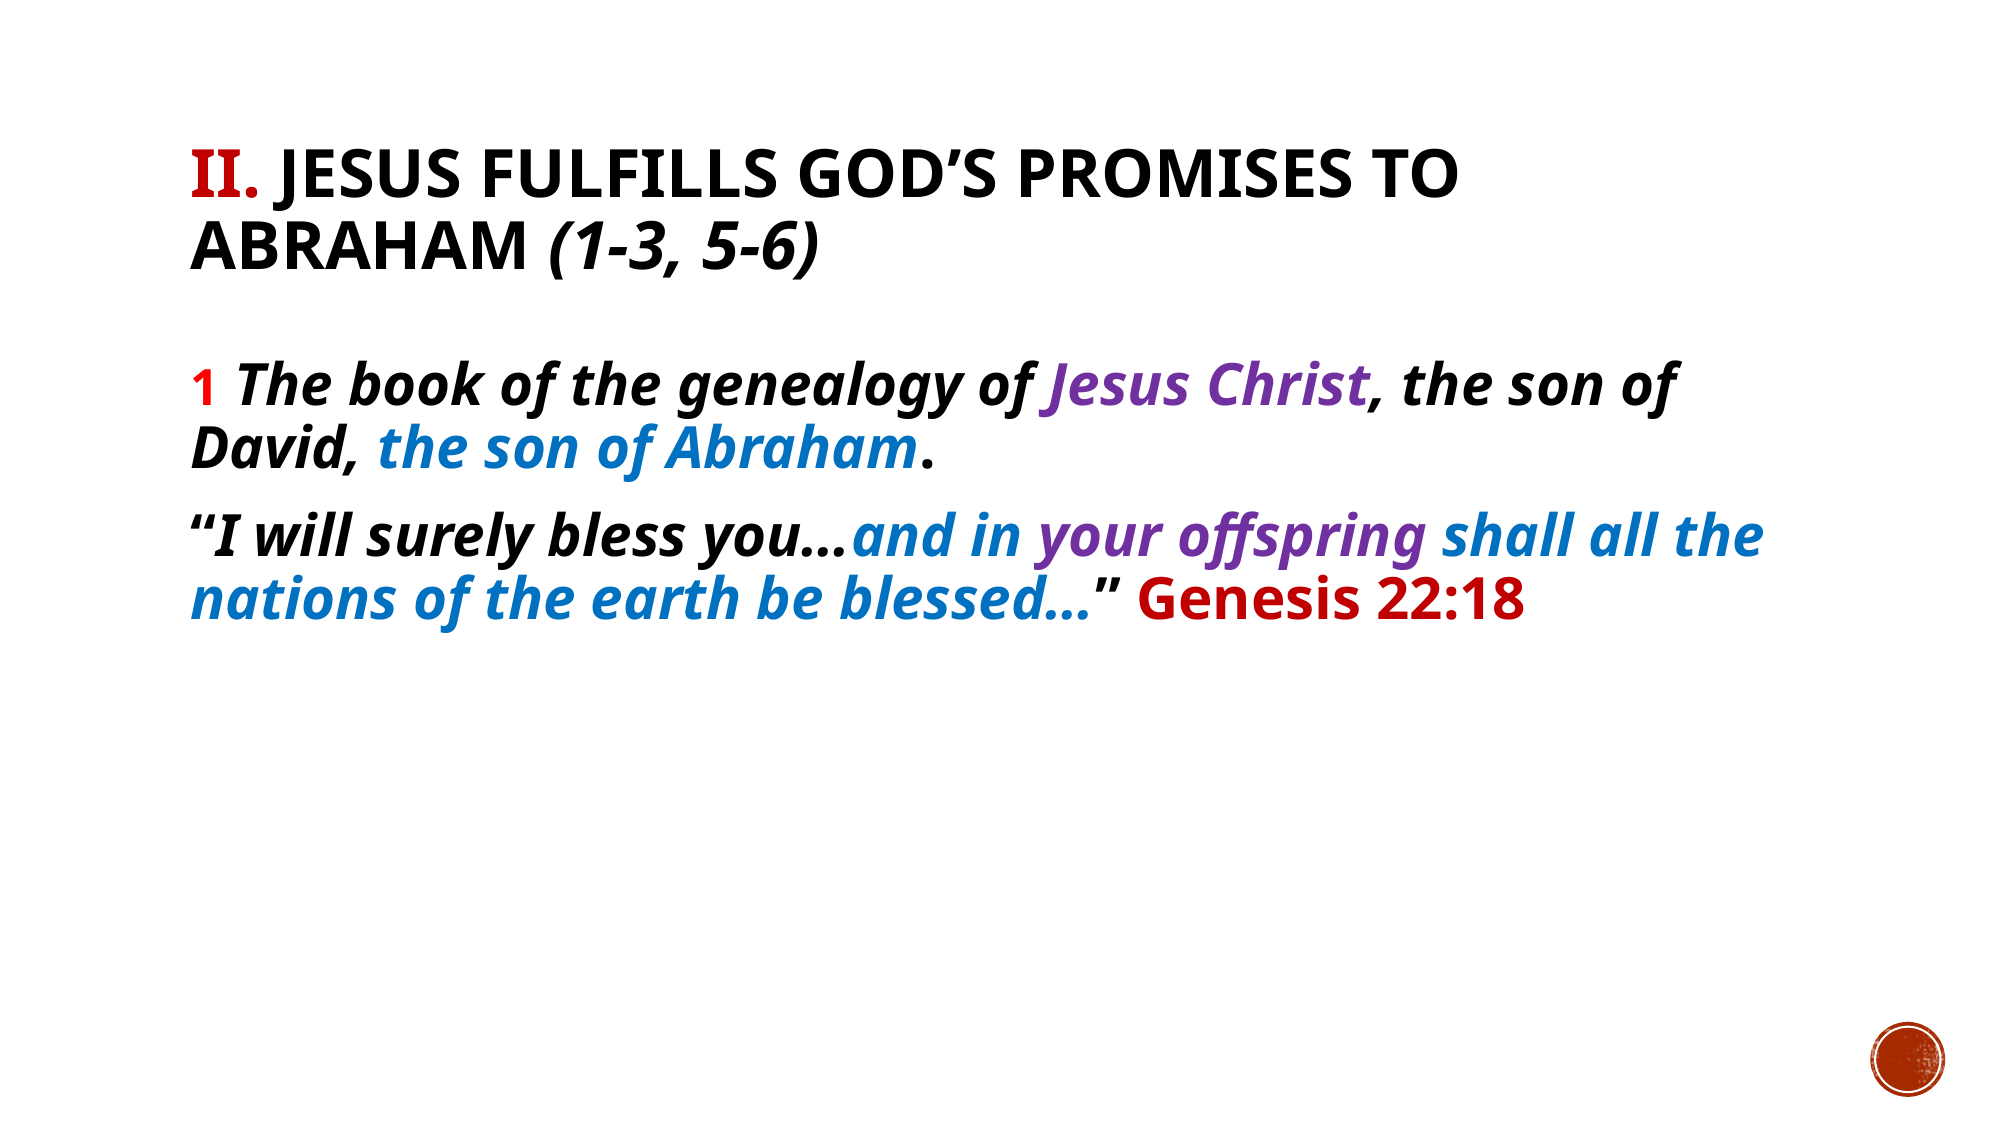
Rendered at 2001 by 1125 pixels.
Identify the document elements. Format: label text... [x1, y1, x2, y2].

title II. Jesus fulfills God’s promises to Abraham (1-3, 5-6) [175, 79, 1826, 344]
list 1 The book of the genealogy of Jesus Christ, the son of David, the son of Abraham. “I will surely bless you…and in your offspring shall all the nations of the earth be blessed…” Genesis 22:18 [175, 348, 1826, 1013]
